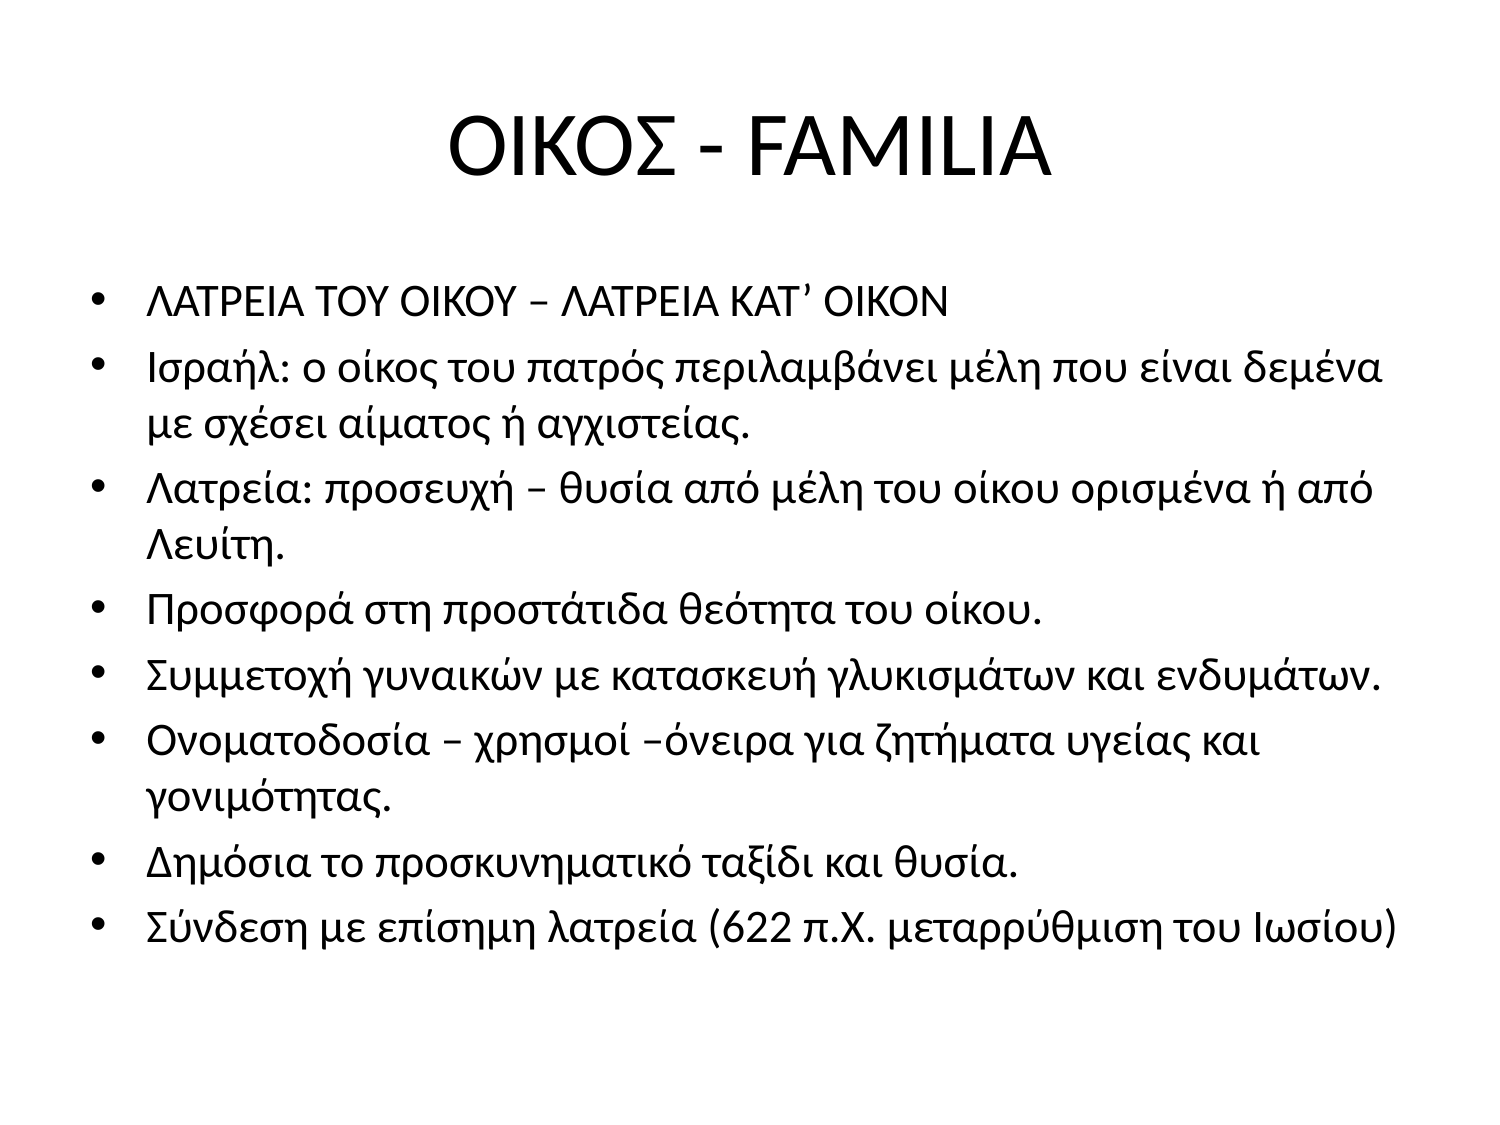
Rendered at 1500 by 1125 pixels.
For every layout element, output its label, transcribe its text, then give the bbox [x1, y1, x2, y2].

list ΛΑΤΡΕΙΑ ΤΟΥ ΟΙΚΟΥ – ΛΑΤΡΕΙΑ ΚΑΤ’ ΟΙΚΟΝ Ισραήλ: ο οίκος του πατρός περιλαμβάνει μέλη που είναι δεμένα με σχέσει αίματος ή αγχιστείας. Λατρεία: προσευχή – θυσία από μέλη του οίκου ορισμένα ή από Λευίτη. Προσφορά στη προστάτιδα θεότητα του οίκου. Συμμετοχή γυναικών με κατασκευή γλυκισμάτων και ενδυμάτων. Ονοματοδοσία – χρησμοί –όνειρα για ζητήματα υγείας και γονιμότητας. Δημόσια το προσκυνηματικό ταξίδι και θυσία. Σύνδεση με επίσημη λατρεία (622 π.Χ. μεταρρύθμιση του Ιωσίου) [75, 262, 1425, 1005]
title ΟΙΚΟΣ - FAMILIA [75, 45, 1425, 233]
